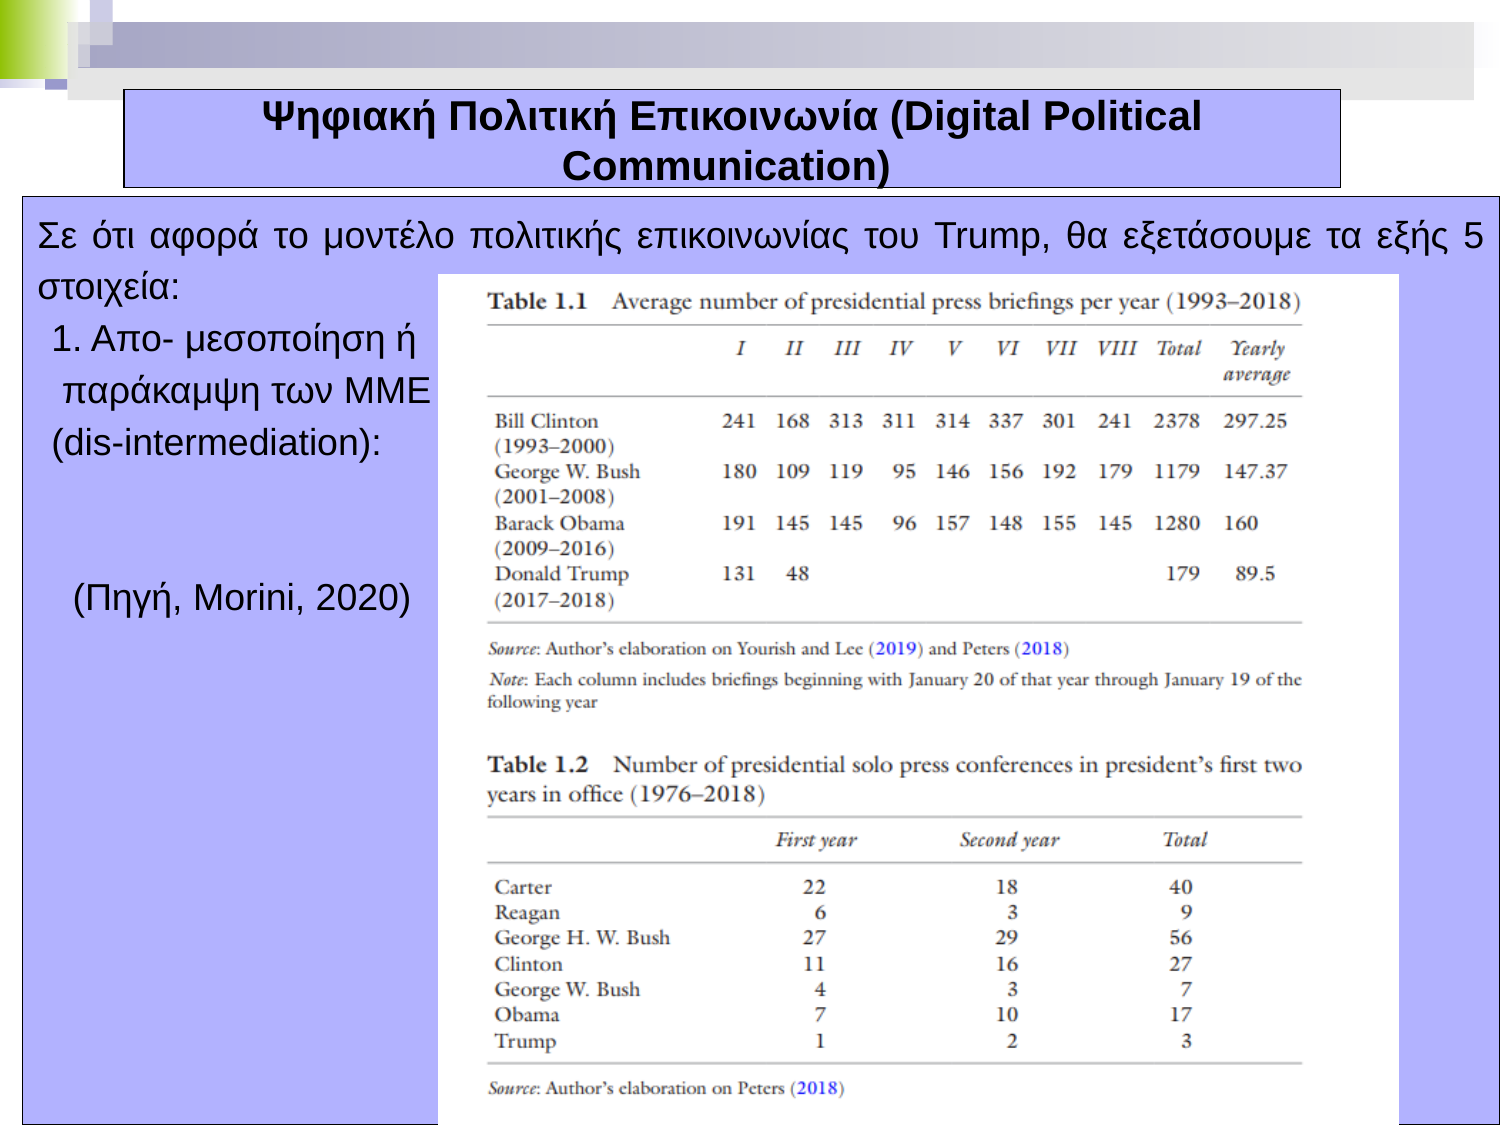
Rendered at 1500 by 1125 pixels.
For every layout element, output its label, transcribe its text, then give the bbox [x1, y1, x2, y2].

title Ψηφιακή Πολιτική Επικοινωνία (Digital Political Communication) [123, 110, 1341, 188]
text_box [0, 0, 1475, 101]
list Σε ότι αφορά το μοντέλο πολιτικής επικοινωνίας του Trump, θα εξετάσουμε τα εξής 5 στοιχεία: 1. Απο- μεσοποίηση ή παράκαμψη των ΜΜΕ (dis-intermediation): (Πηγή, Morini, 2020) [22, 196, 1500, 1125]
picture [438, 274, 1399, 1125]
